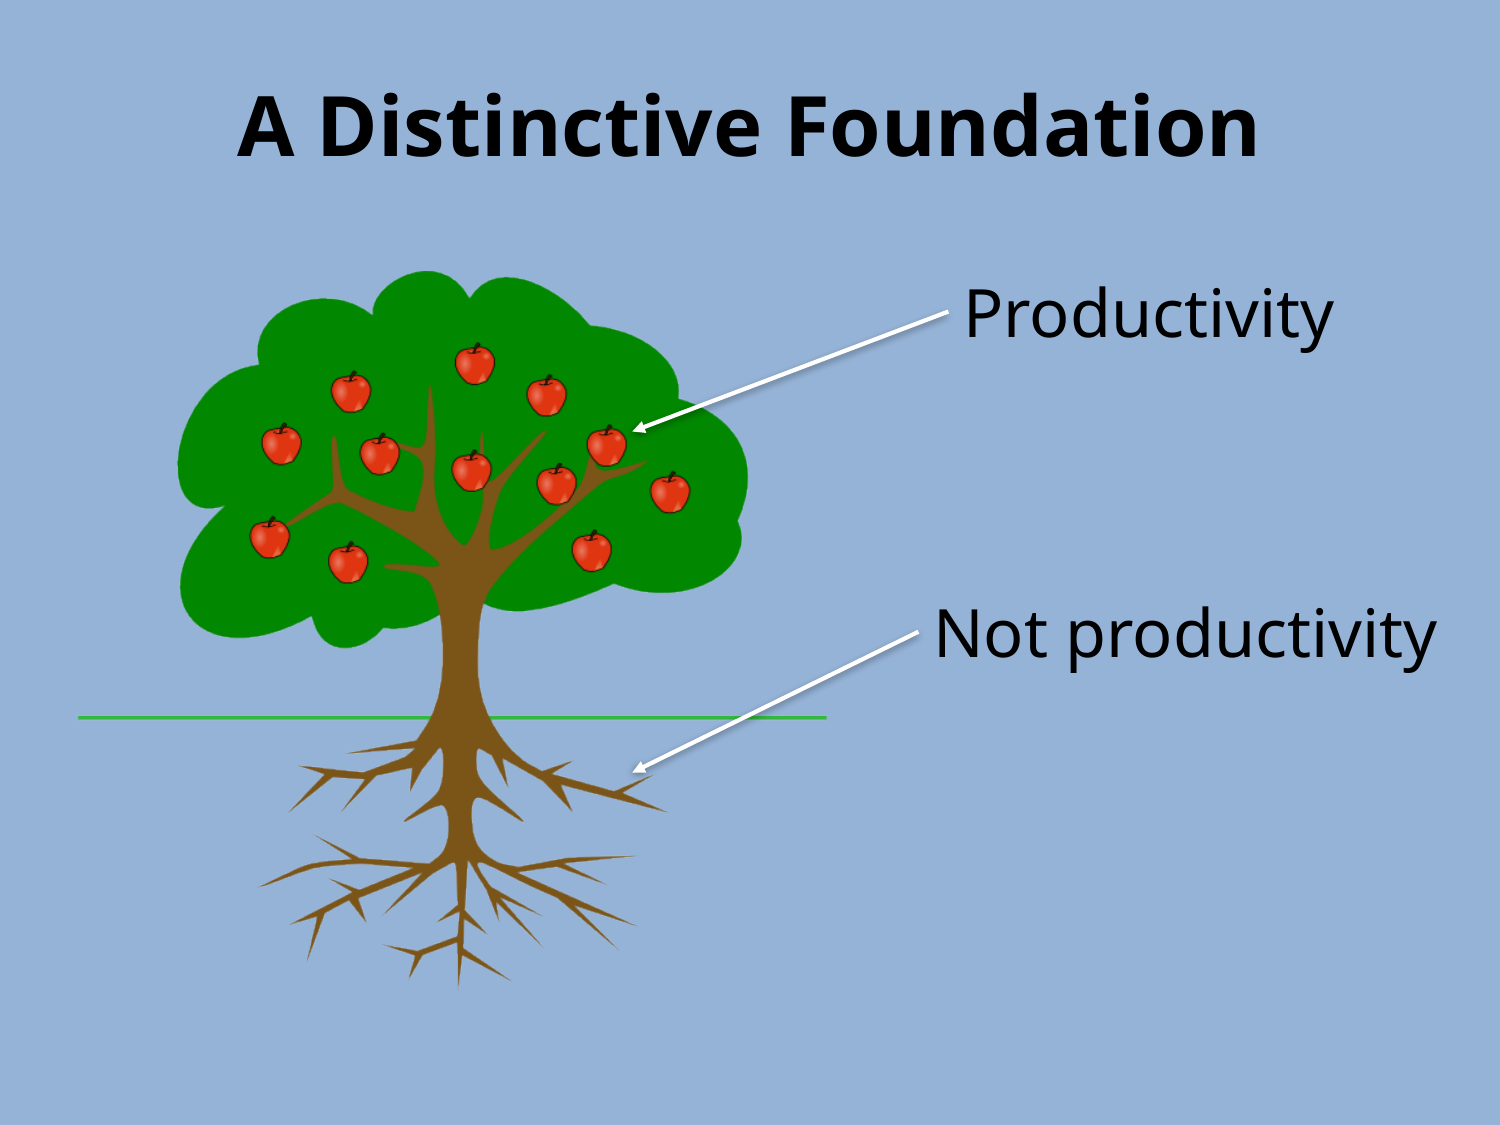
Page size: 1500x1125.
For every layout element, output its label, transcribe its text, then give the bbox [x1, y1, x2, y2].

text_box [631, 631, 919, 773]
text_box Productivity [948, 263, 1362, 358]
text_box Not productivity [918, 583, 1466, 679]
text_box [631, 311, 949, 432]
text_box A Distinctive Foundation [221, 65, 1279, 181]
picture [75, 270, 829, 993]
